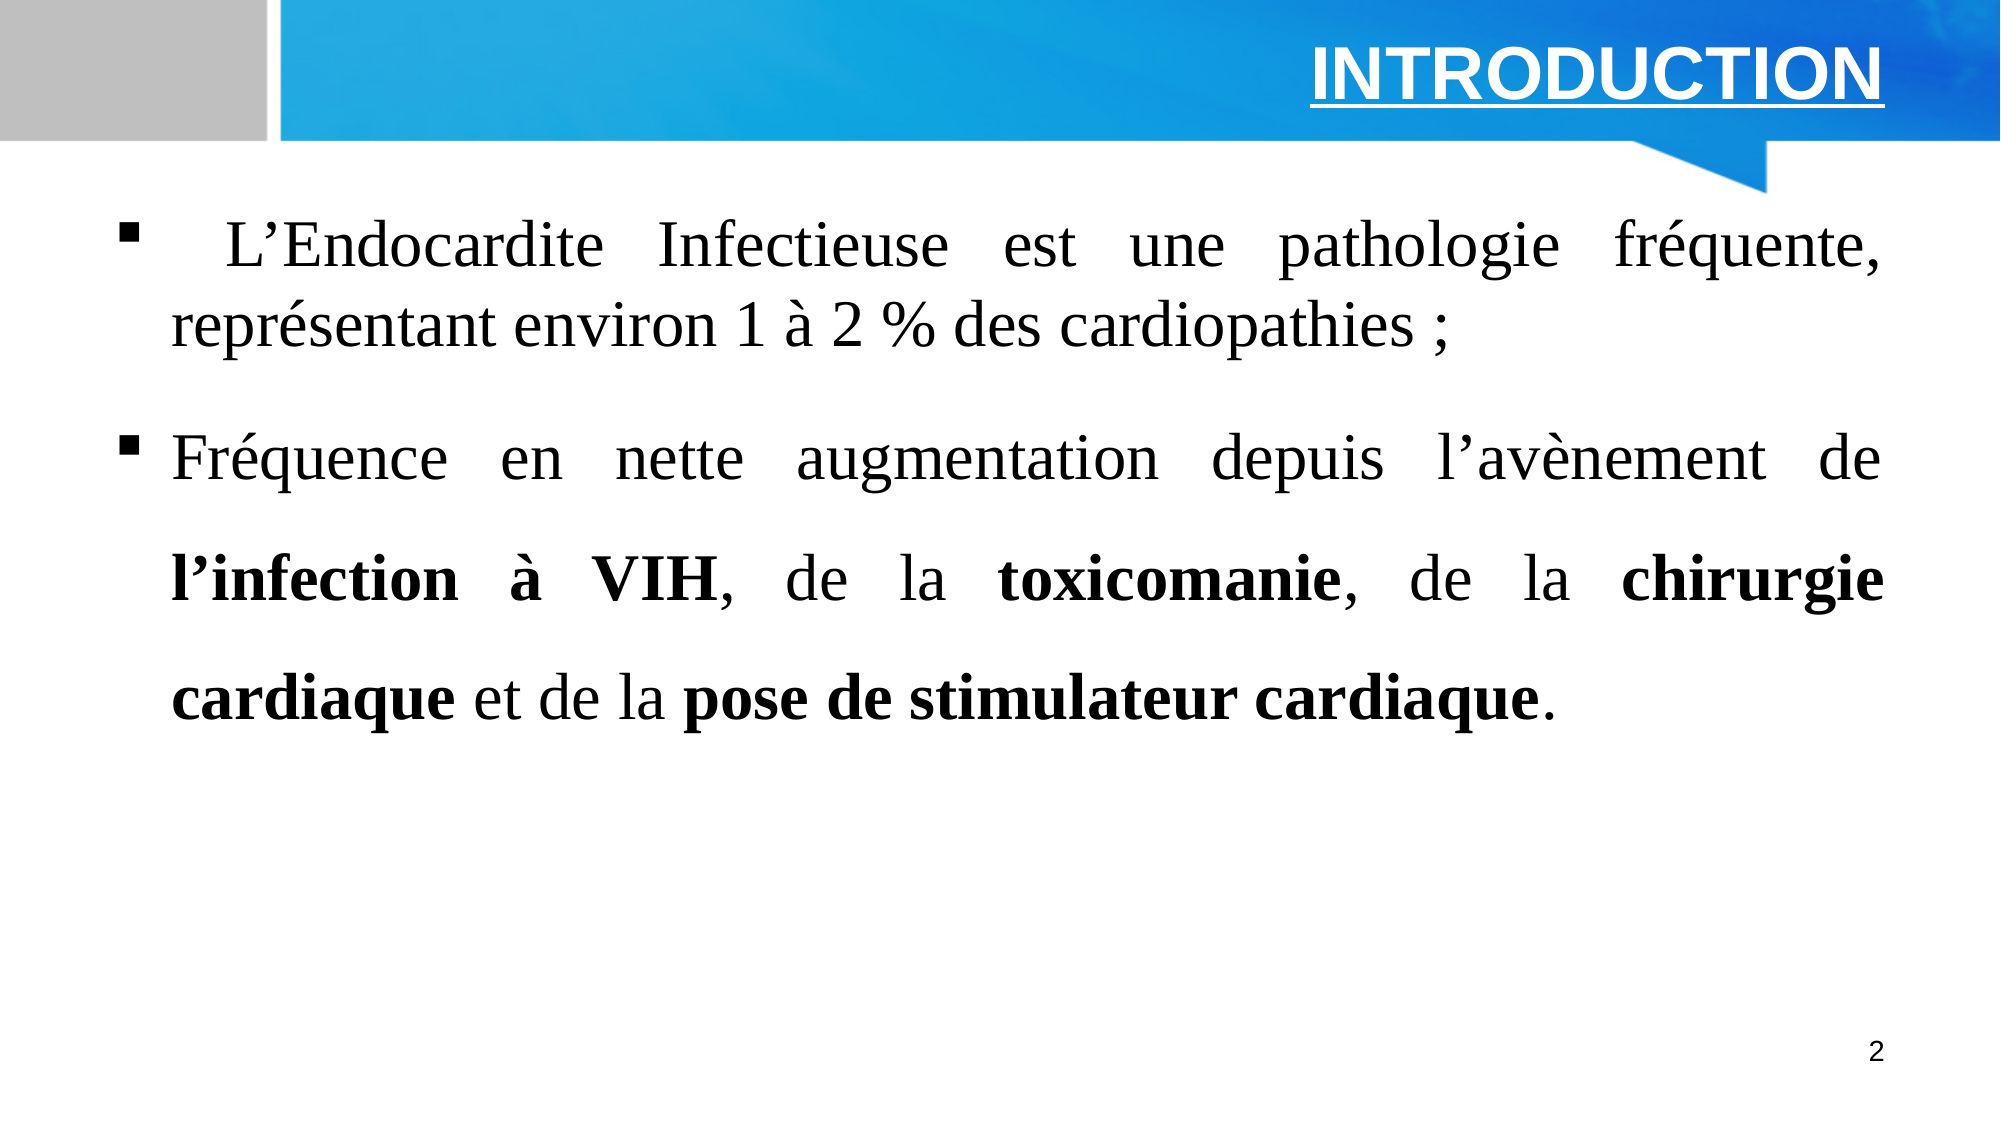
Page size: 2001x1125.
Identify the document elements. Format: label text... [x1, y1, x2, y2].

picture [0, 0, 2000, 1125]
list L’Endocardite Infectieuse est une pathologie fréquente, représentant environ 1 à 2 % des cardiopathies ; Fréquence en nette augmentation depuis l’avènement de l’infection à VIH, de la toxicomanie, de la chirurgie cardiaque et de la pose de stimulateur cardiaque. [99, 192, 1901, 1006]
text_box INTRODUCTION [1117, 17, 1900, 123]
slide_number 2 [1433, 1024, 1900, 1103]
